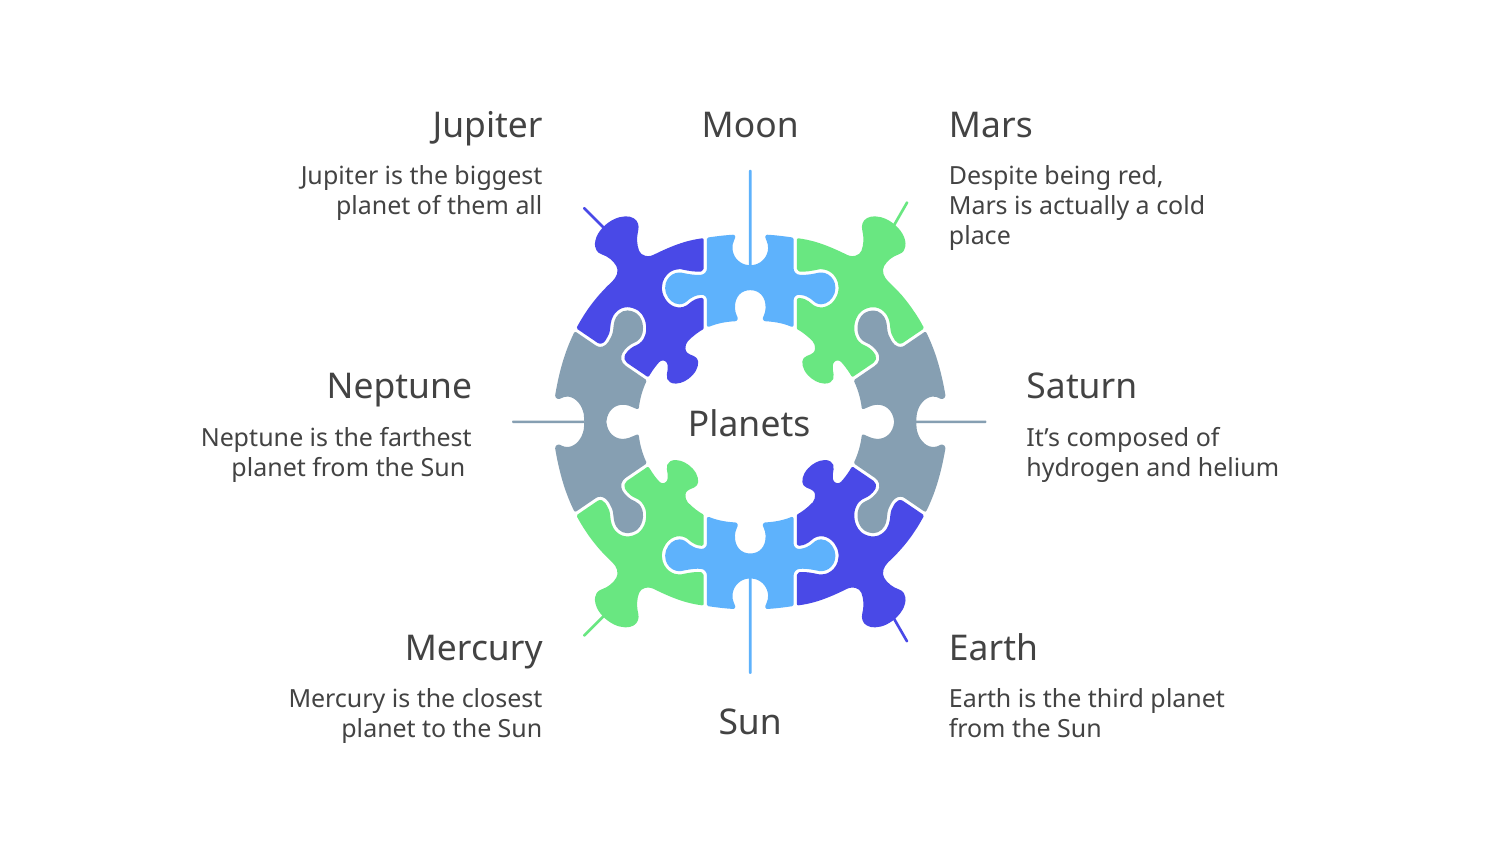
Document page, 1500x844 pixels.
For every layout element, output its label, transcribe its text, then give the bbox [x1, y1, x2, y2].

text_box Earth is the third planet from the Sun [934, 667, 1244, 756]
text_box Sun [595, 685, 905, 756]
text_box Earth [934, 611, 1244, 667]
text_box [798, 200, 923, 383]
text_box Planets [660, 386, 839, 458]
text_box Mercury is the closest planet to the Sun [248, 682, 558, 756]
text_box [798, 461, 923, 643]
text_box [578, 461, 703, 638]
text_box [578, 206, 703, 383]
text_box Neptune [177, 349, 488, 406]
text_box Despite being red, Mars is actually a cold place [934, 144, 1244, 233]
text_box Jupiter [248, 88, 558, 144]
text_box Neptune is the farthest planet from the Sun [177, 406, 488, 495]
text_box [666, 518, 835, 675]
text_box It’s composed of hydrogen and helium [1011, 406, 1321, 495]
text_box Mars [934, 88, 1244, 144]
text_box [855, 311, 987, 532]
text_box Mercury [248, 611, 558, 682]
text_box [511, 311, 646, 532]
text_box Moon [595, 88, 905, 159]
text_box Jupiter is the biggest planet of them all [248, 144, 558, 233]
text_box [666, 169, 835, 326]
text_box Saturn [1011, 349, 1321, 406]
